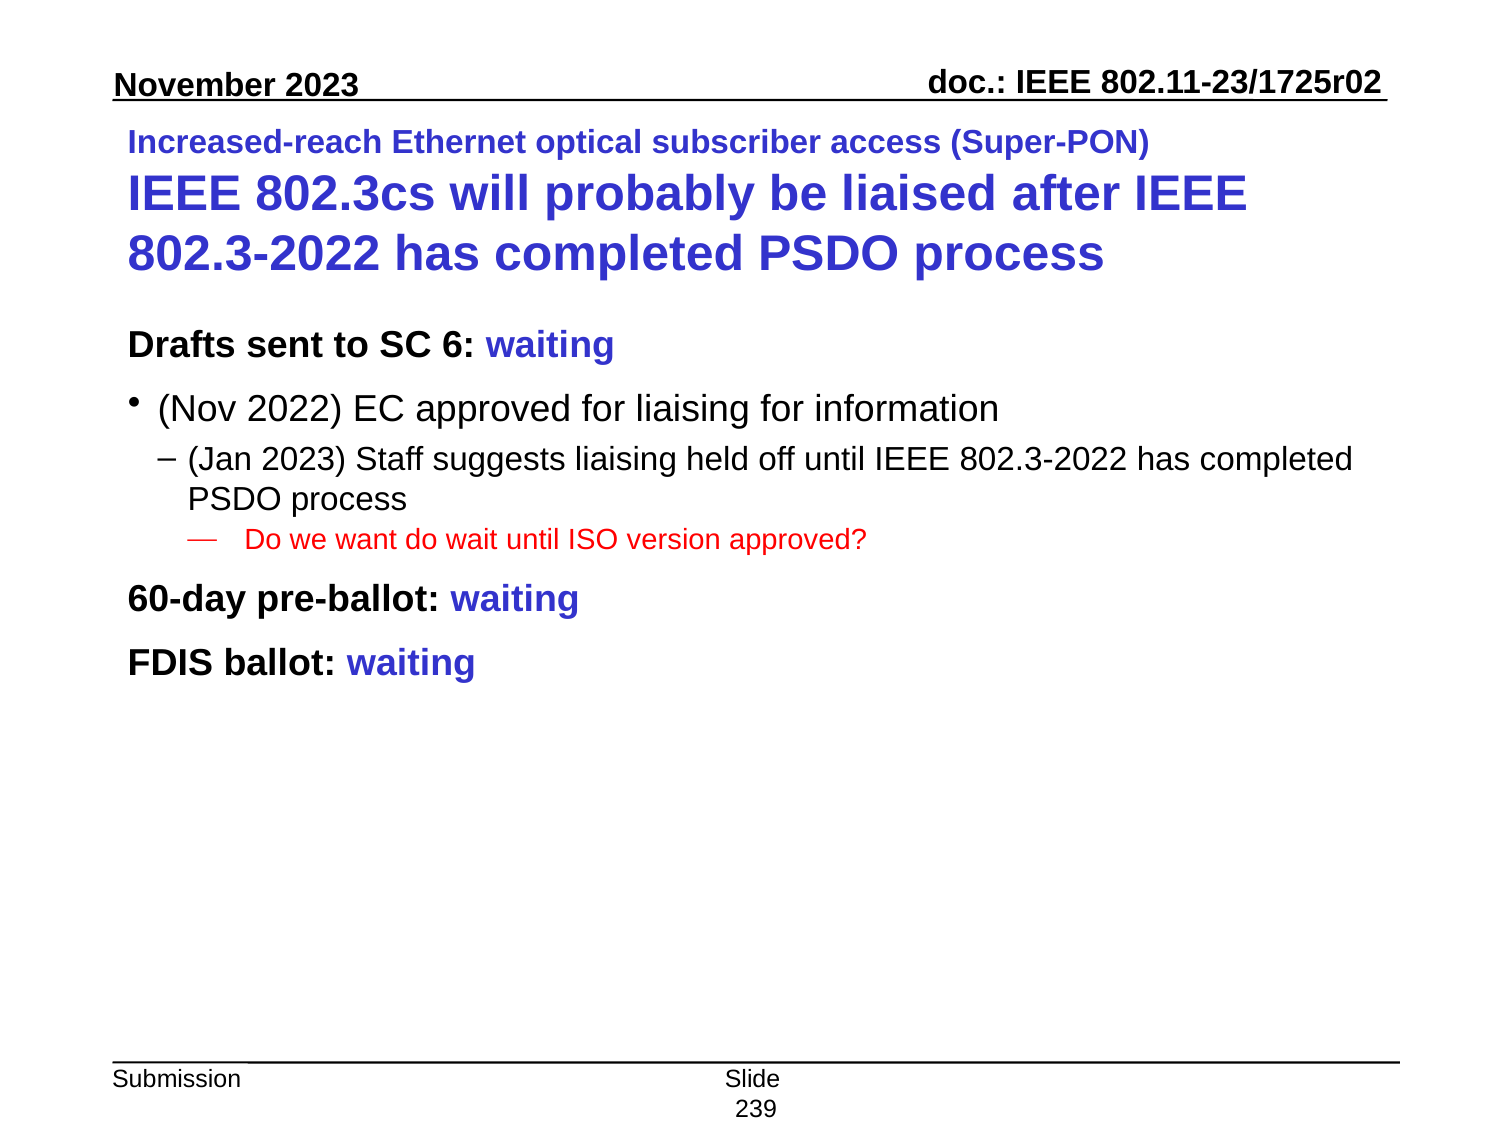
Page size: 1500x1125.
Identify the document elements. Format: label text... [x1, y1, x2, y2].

title Increased-reach Ethernet optical subscriber access (Super-PON) IEEE 802.3cs will probably be liaised after IEEE 802.3-2022 has completed PSDO process [112, 112, 1388, 288]
list Drafts sent to SC 6: waiting (Nov 2022) EC approved for liaising for information (Jan 2023) Staff suggests liaising held off until IEEE 802.3-2022 has completed PSDO process Do we want do wait until ISO version approved? 60-day pre-ballot: waiting FDIS ballot: waiting [112, 312, 1388, 988]
slide_number Slide 239 [709, 1061, 803, 1093]
